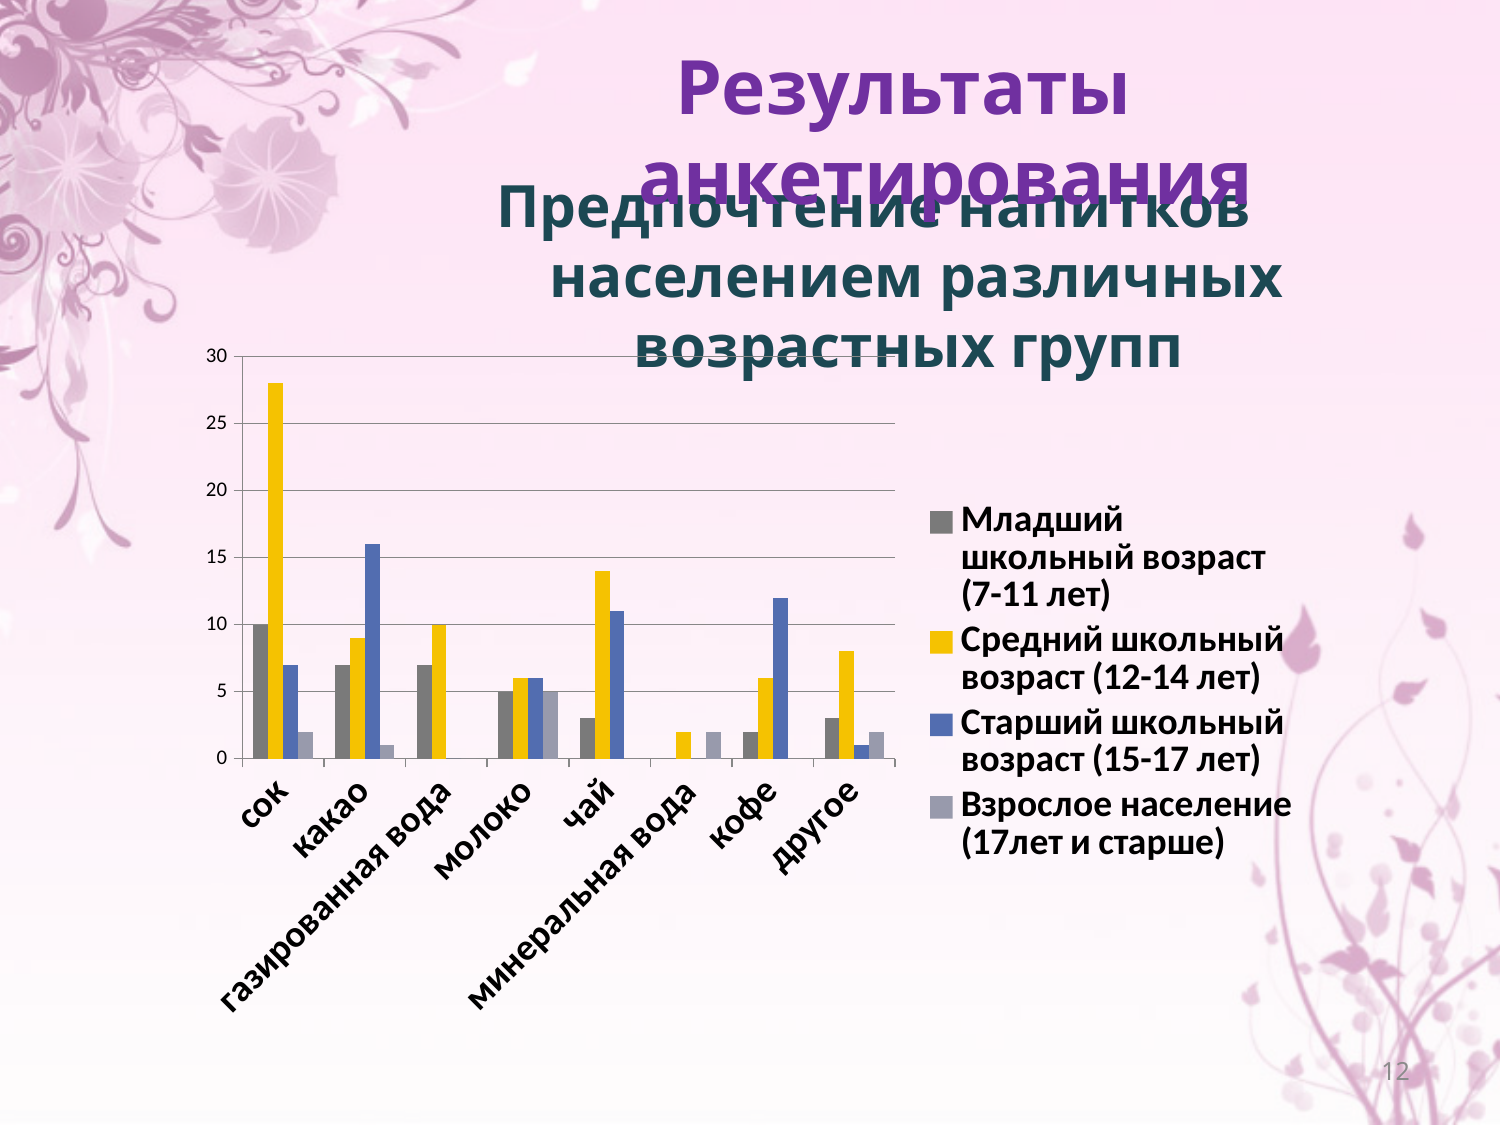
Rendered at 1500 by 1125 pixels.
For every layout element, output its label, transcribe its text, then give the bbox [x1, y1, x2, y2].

text_box Результаты анкетирования [348, 32, 1459, 307]
text_box Предпочтение напитков населением различных возрастных групп [316, 82, 1432, 387]
chart [182, 332, 1318, 1036]
slide_number 12 [1074, 1042, 1425, 1103]
